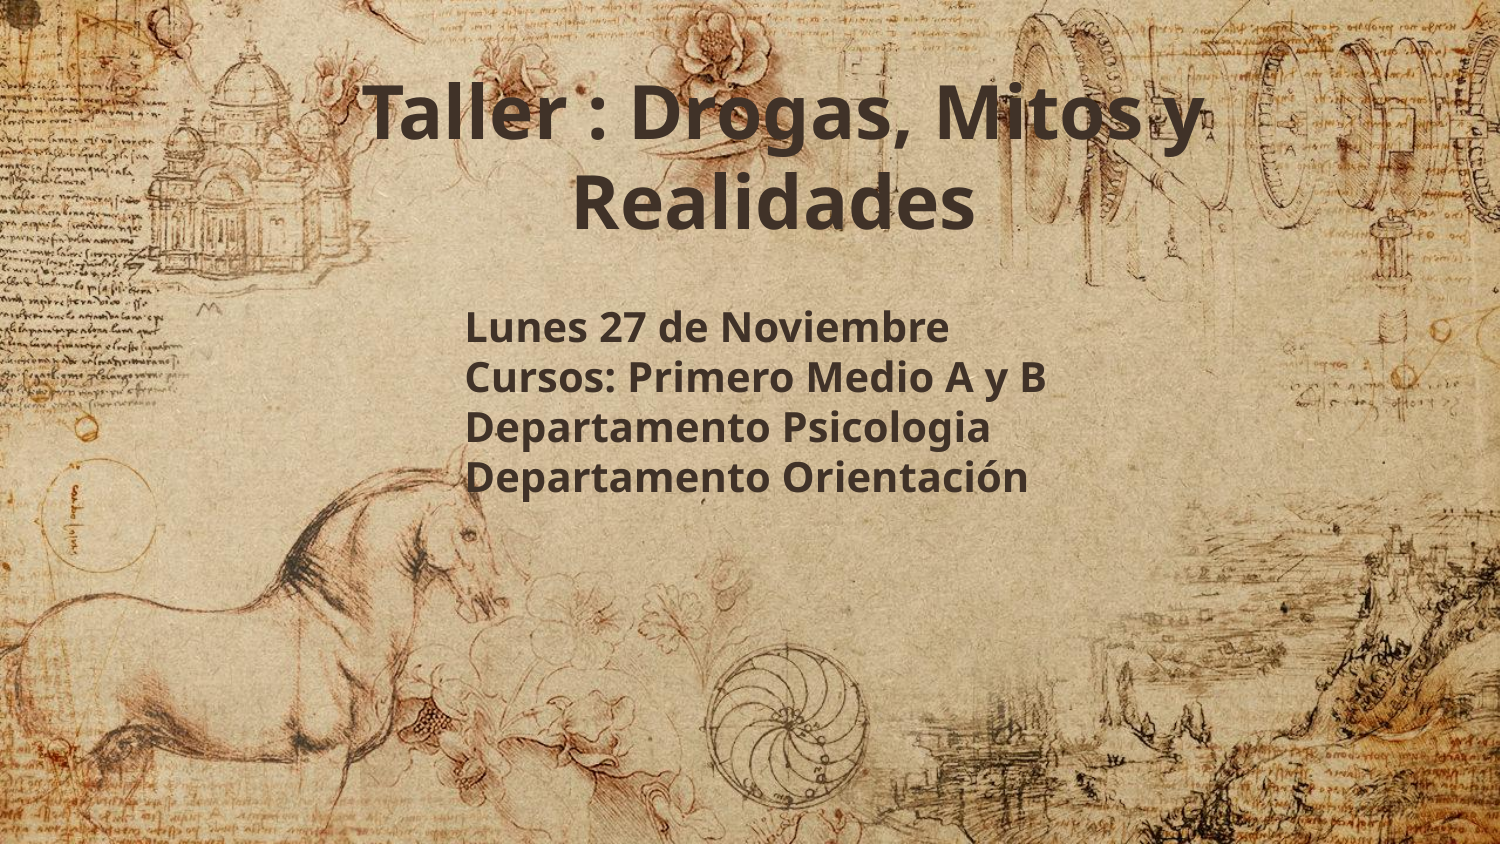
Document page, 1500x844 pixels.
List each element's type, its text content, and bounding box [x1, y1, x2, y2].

title Taller : Drogas, Mitos y Realidades [229, 31, 1339, 278]
text_box Lunes 27 de Noviembre Cursos: Primero Medio A y B Departamento Psicologia Departamento Orientación [449, 277, 1500, 524]
picture [0, 0, 1500, 844]
